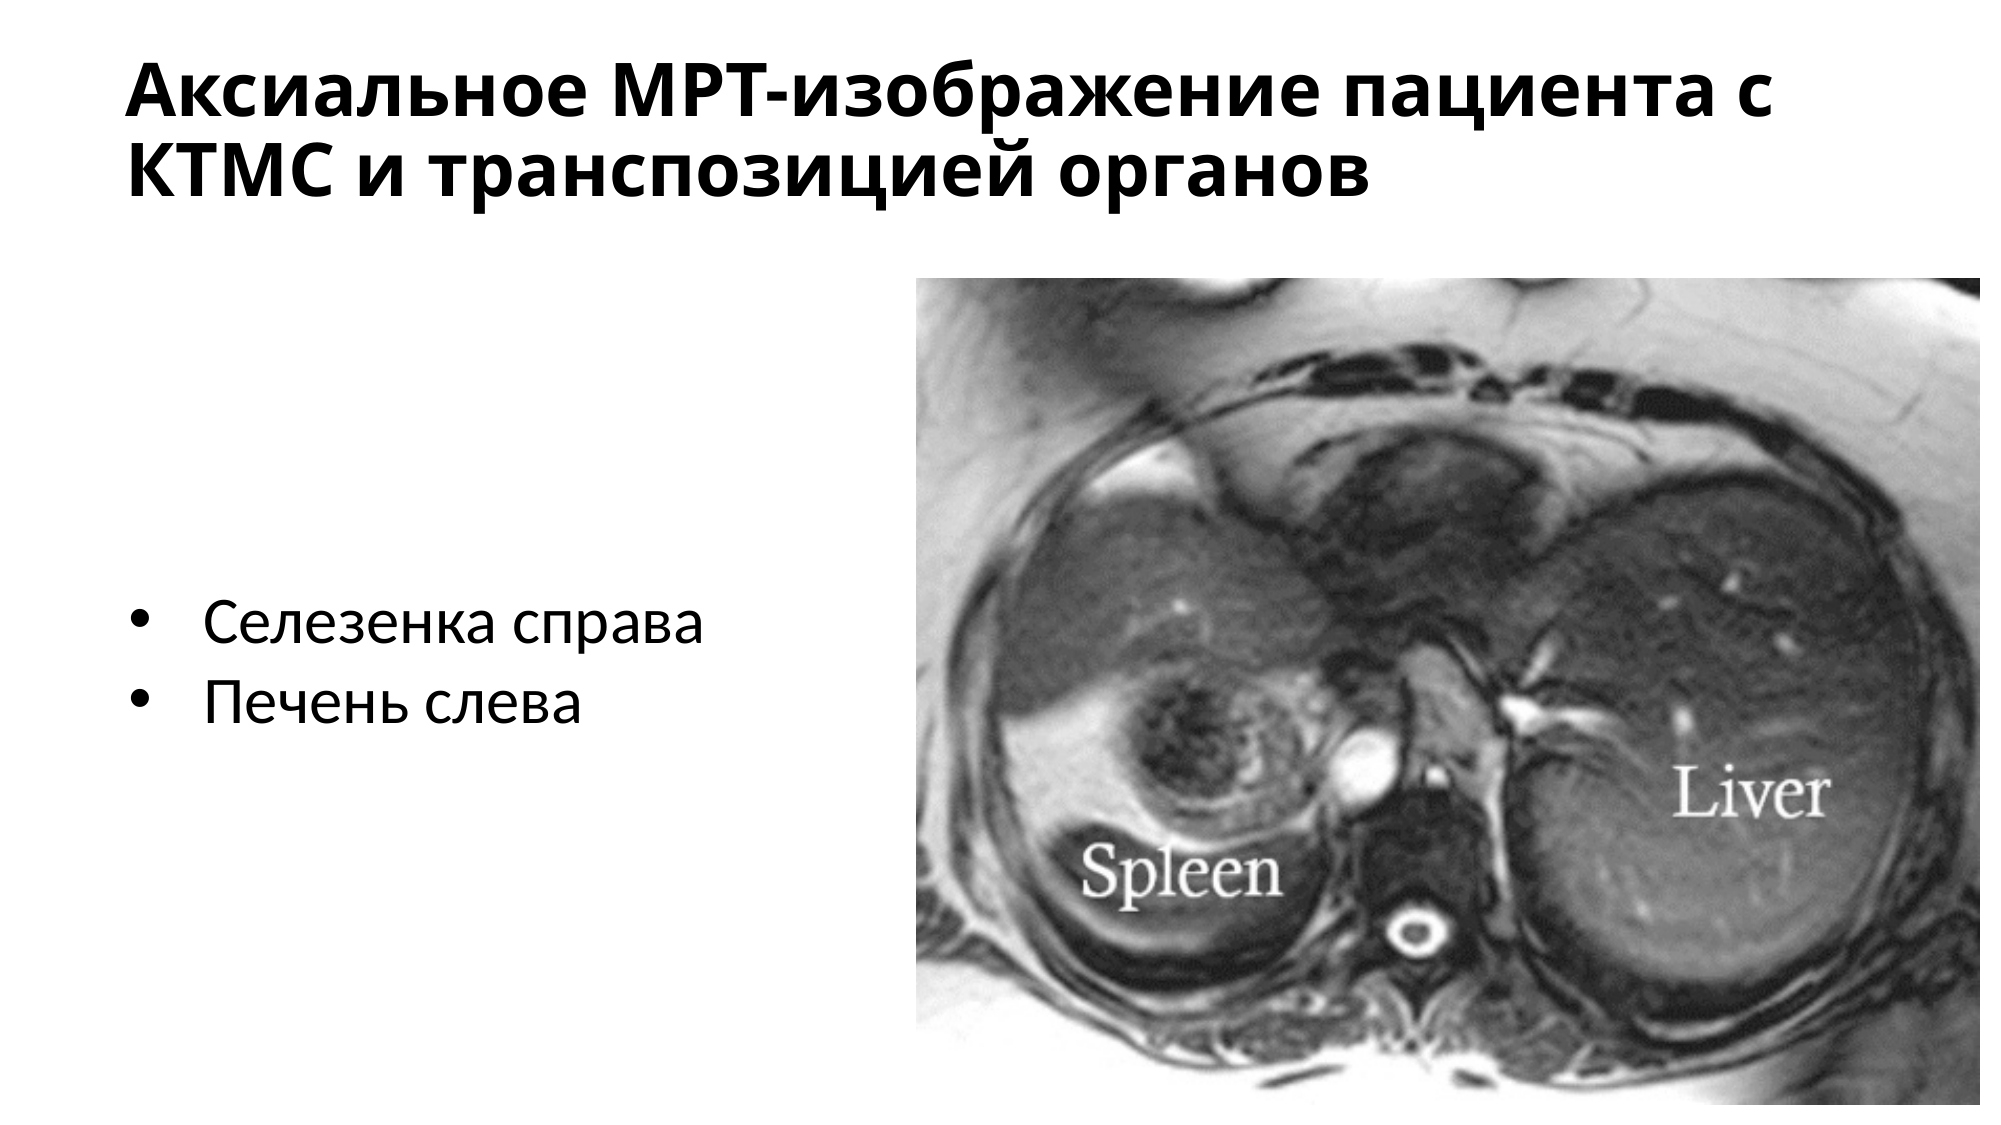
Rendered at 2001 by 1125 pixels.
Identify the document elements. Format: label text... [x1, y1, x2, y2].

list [916, 278, 1980, 1105]
text_box Селезенка справа Печень слева [113, 569, 722, 745]
title Аксиальное МРТ-изображение пациента с КТМС и транспозицией органов [110, 25, 1836, 240]
